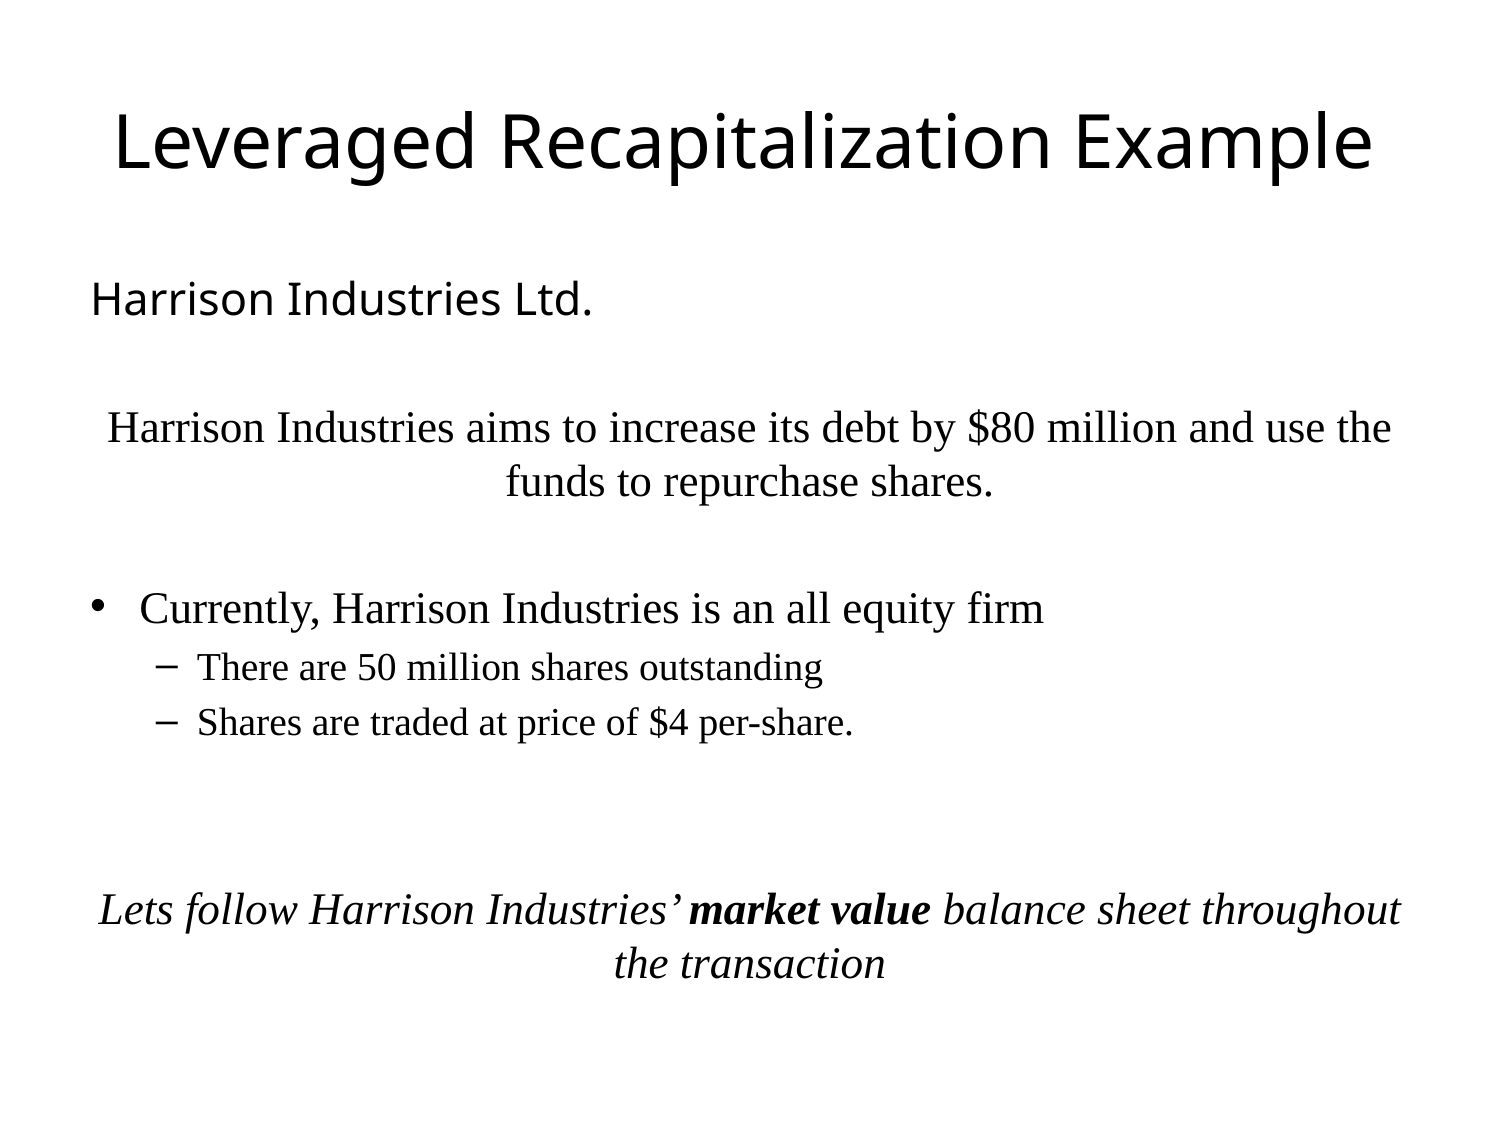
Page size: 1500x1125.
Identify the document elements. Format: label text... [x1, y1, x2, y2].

title Leveraged Recapitalization Example [37, 45, 1450, 233]
list Harrison Industries Ltd. Harrison Industries aims to increase its debt by $80 million and use the funds to repurchase shares. Currently, Harrison Industries is an all equity firm There are 50 million shares outstanding Shares are traded at price of $4 per-share. Lets follow Harrison Industries’ market value balance sheet throughout the transaction [75, 262, 1425, 1005]
